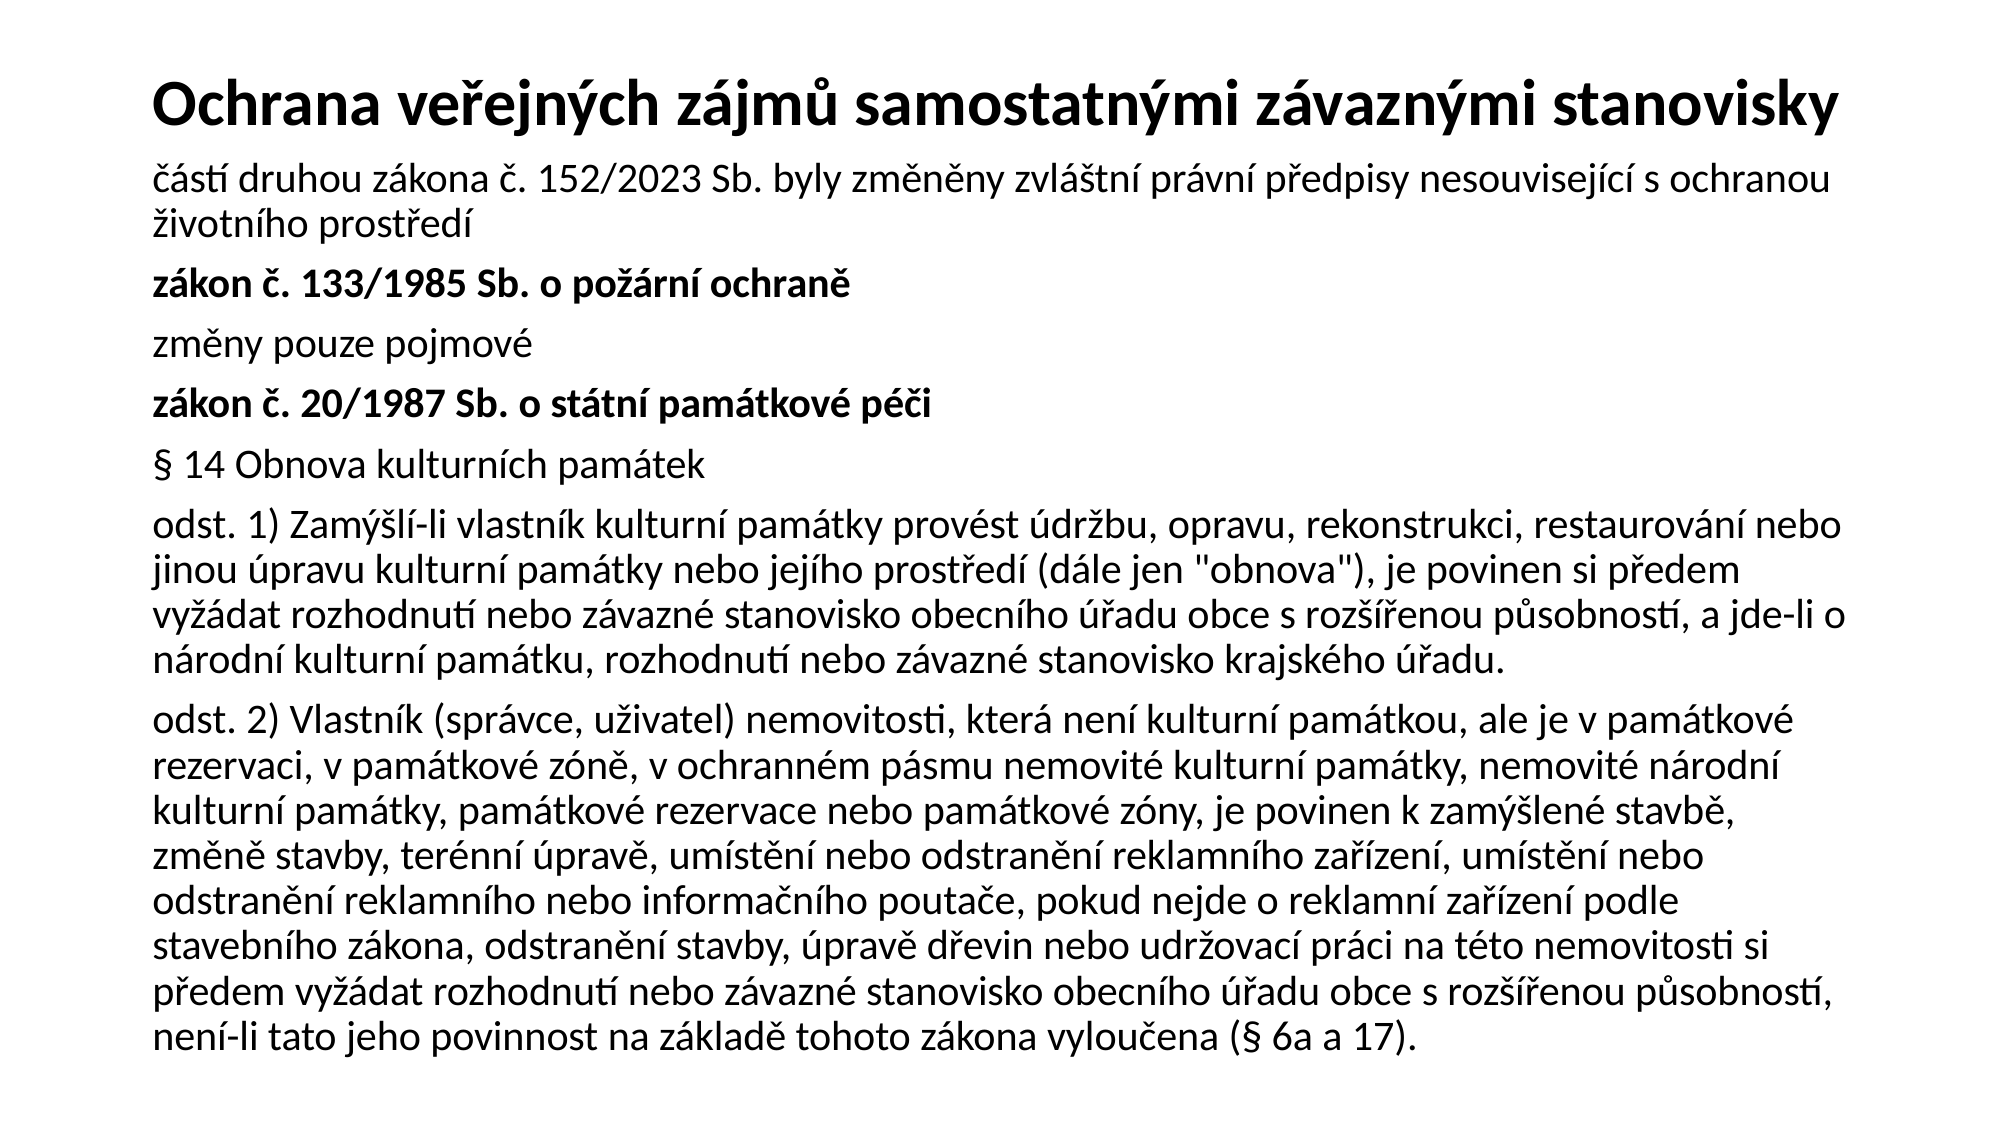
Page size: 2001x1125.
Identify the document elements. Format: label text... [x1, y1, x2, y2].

title Ochrana veřejných zájmů samostatnými závaznými stanovisky [137, 59, 1863, 148]
list částí druhou zákona č. 152/2023 Sb. byly změněny zvláštní právní předpisy nesouvisející s ochranou životního prostředí zákon č. 133/1985 Sb. o požární ochraně změny pouze pojmové zákon č. 20/1987 Sb. o státní památkové péči § 14 Obnova kulturních památek odst. 1) Zamýšlí-li vlastník kulturní památky provést údržbu, opravu, rekonstrukci, restaurování nebo jinou úpravu kulturní památky nebo jejího prostředí (dále jen "obnova"), je povinen si předem vyžádat rozhodnutí nebo závazné stanovisko obecního úřadu obce s rozšířenou působností, a jde-li o národní kulturní památku, rozhodnutí nebo závazné stanovisko krajského úřadu. odst. 2) Vlastník (správce, uživatel) nemovitosti, která není kulturní památkou, ale je v památkové rezervaci, v památkové zóně, v ochranném pásmu nemovité kulturní památky, nemovité národní kulturní památky, památkové rezervace nebo památkové zóny, je povinen k zamýšlené stavbě, změně stavby, terénní úpravě, umístění nebo odstranění reklamního zařízení, umístění nebo odstranění reklamního nebo informačního poutače, pokud nejde o reklamní zařízení podle stavebního zákona, odstranění stavby, úpravě dřevin nebo udržovací práci na této nemovitosti si předem vyžádat rozhodnutí nebo závazné stanovisko obecního úřadu obce s rozšířenou působností, není-li tato jeho povinnost na základě tohoto zákona vyloučena (§ 6a a 17). [137, 148, 1863, 1083]
